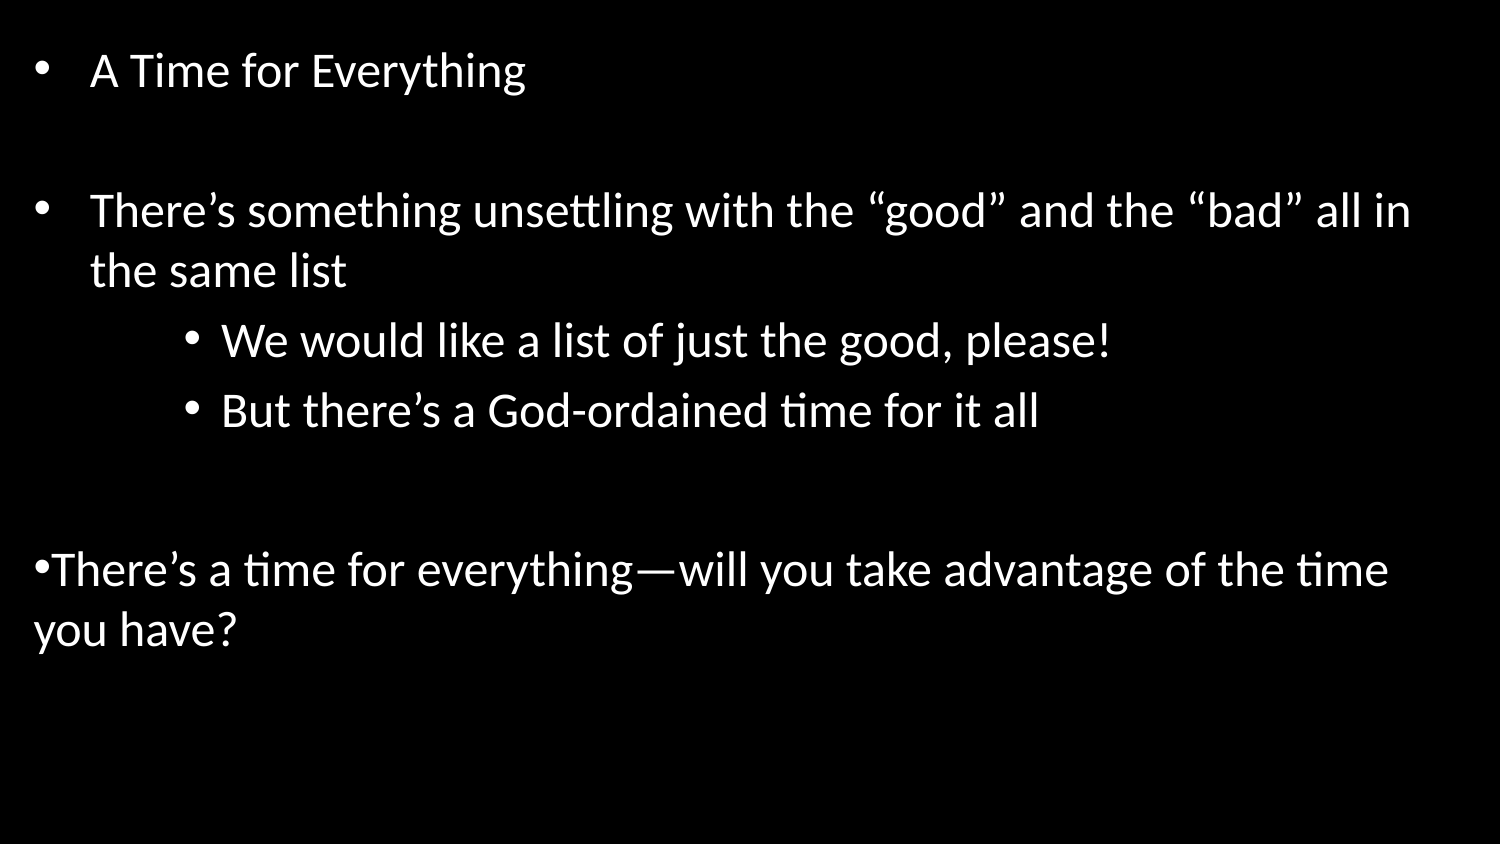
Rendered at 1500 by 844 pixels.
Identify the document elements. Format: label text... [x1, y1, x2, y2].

list A Time for Everything There’s something unsettling with the “good” and the “bad” all in the same list We would like a list of just the good, please! But there’s a God-ordained time for it all There’s a time for everything—will you take advantage of the time you have? [18, 29, 1483, 817]
